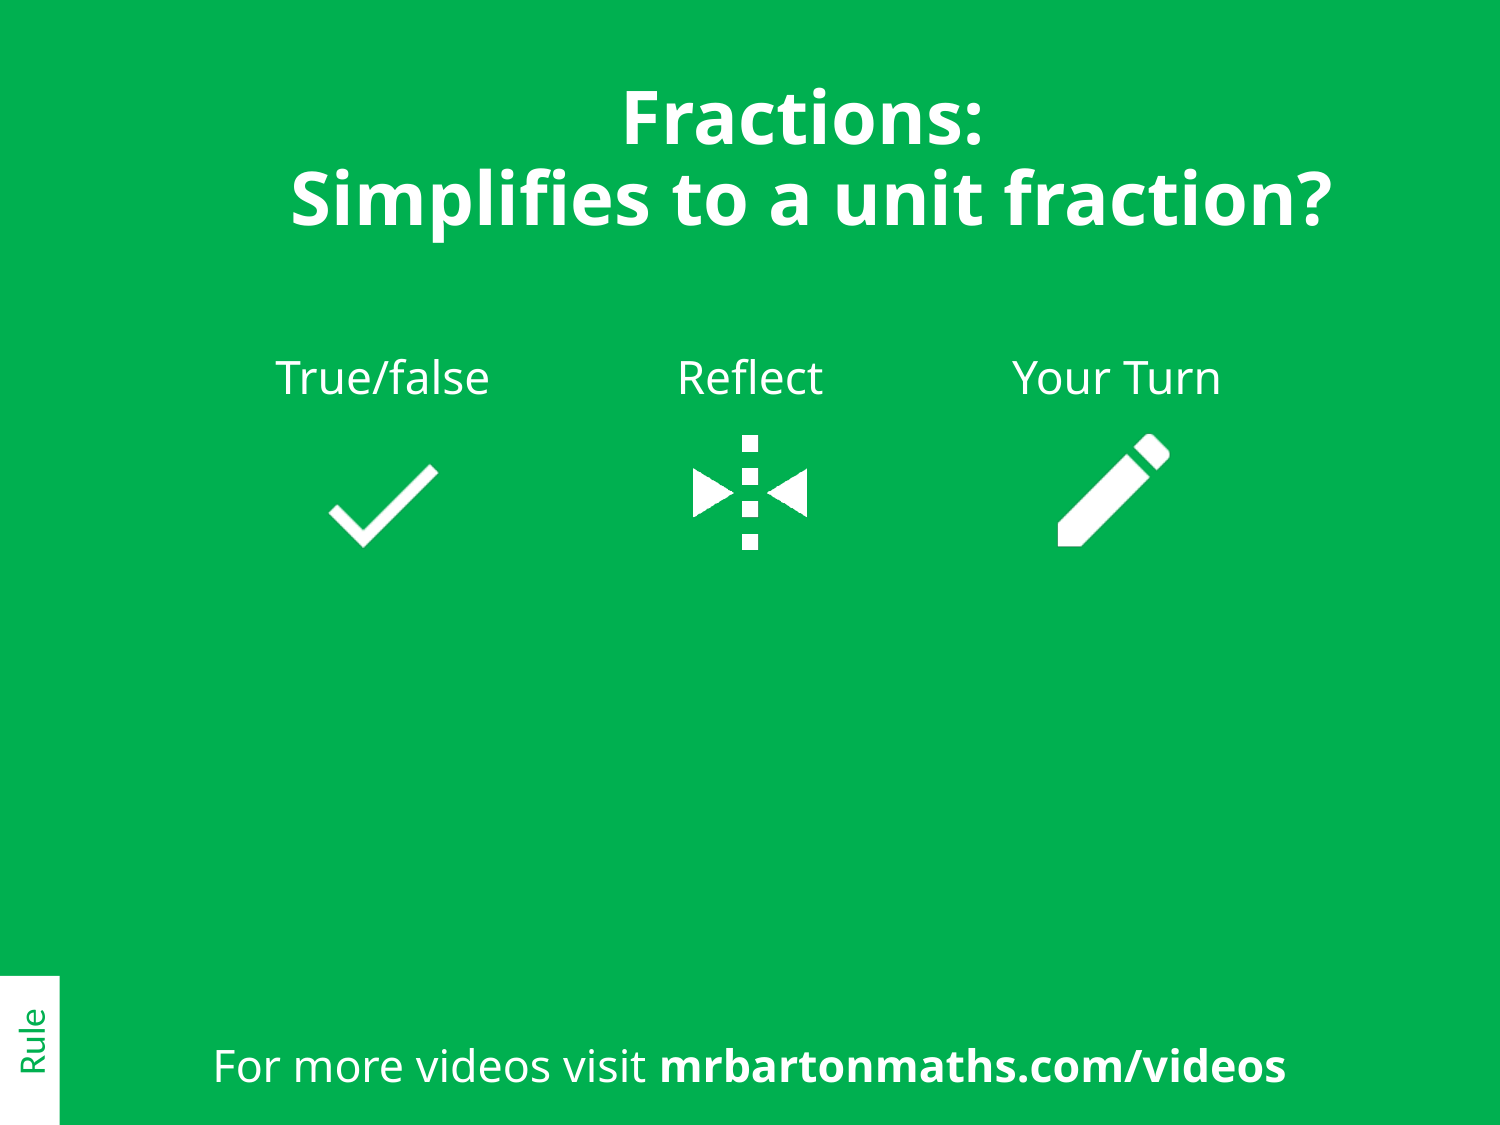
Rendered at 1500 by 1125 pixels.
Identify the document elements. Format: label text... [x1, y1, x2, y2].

title Fractions: Simplifies to a unit fraction? [267, 21, 1358, 249]
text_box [213, 346, 1287, 412]
picture [693, 435, 807, 550]
text_box Rule [0, 975, 60, 1125]
picture [1038, 415, 1189, 566]
text_box For more videos visit mrbartonmaths.com/videos [96, 1008, 1404, 1100]
picture [307, 429, 458, 580]
